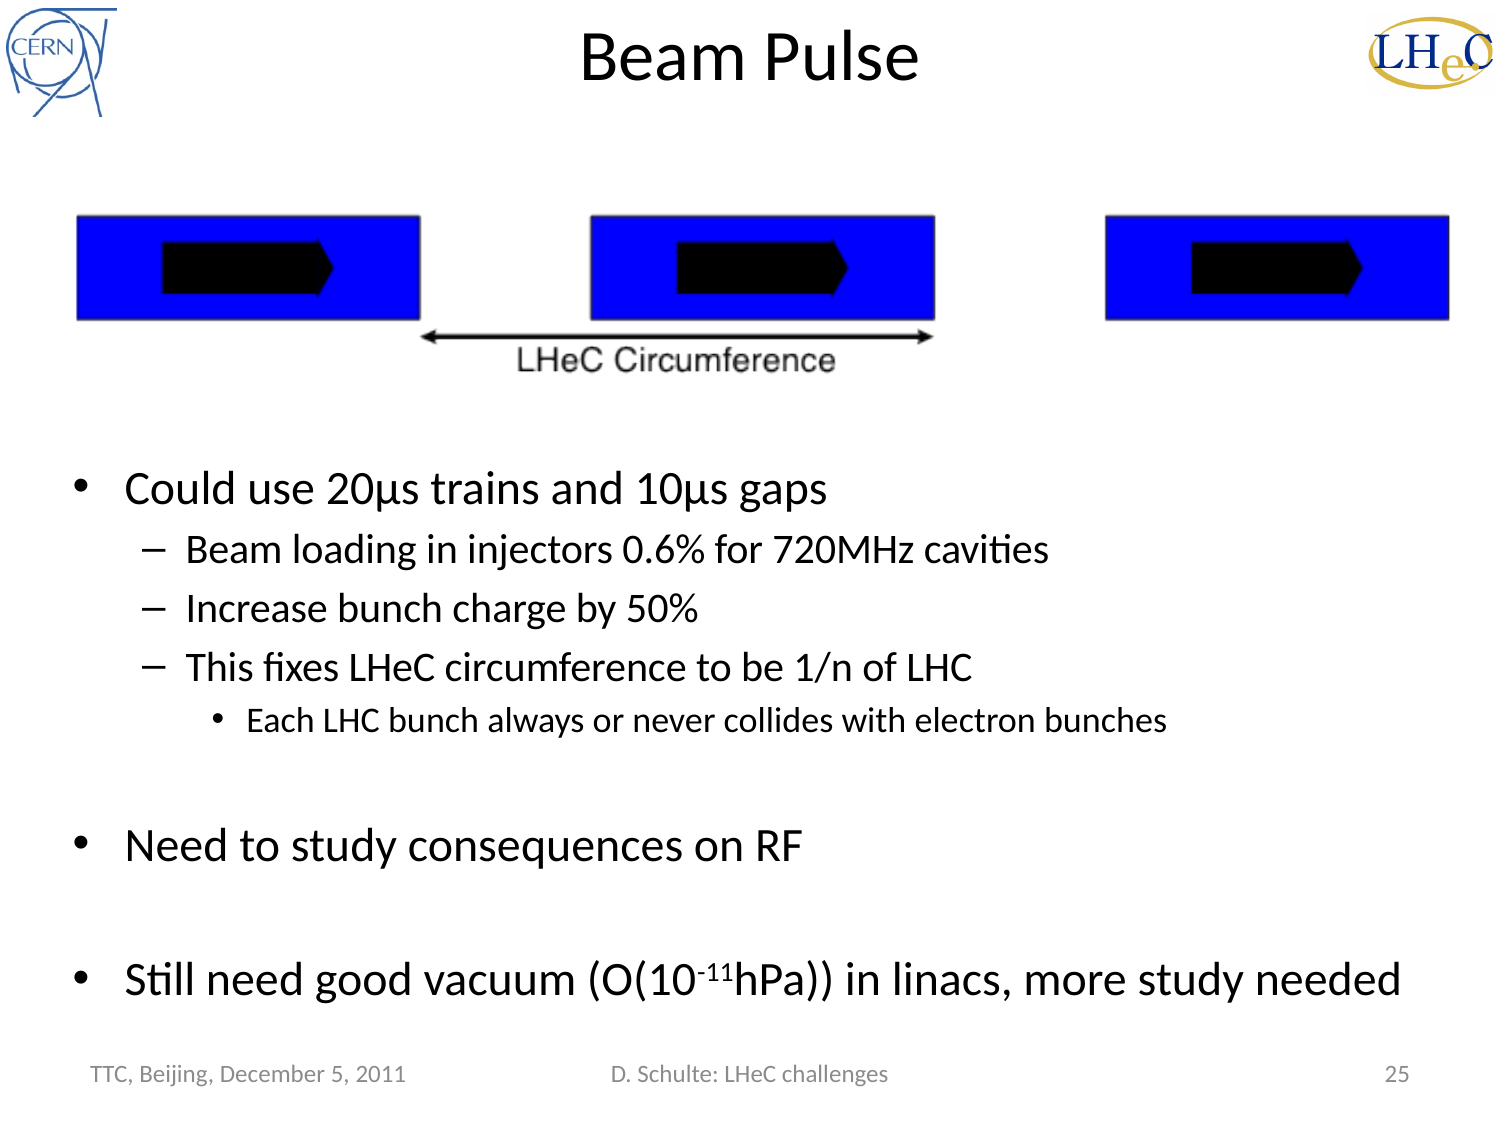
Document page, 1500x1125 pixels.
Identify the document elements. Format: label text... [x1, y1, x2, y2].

picture [74, 182, 1455, 393]
picture [1425, 12, 1497, 94]
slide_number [75, 1042, 425, 1103]
list Could use 20μs trains and 10μs gaps Beam loading in injectors 0.6% for 720MHz cavities Increase bunch charge by 50% This fixes LHeC circumference to be 1/n of LHC Each LHC bunch always or never collides with electron bunches Need to study consequences on RF Still need good vacuum (O(10-11hPa)) in linacs, more study needed [57, 448, 1437, 1039]
footer D. Schulte: LHeC challenges [512, 1042, 988, 1103]
picture [6, 8, 117, 117]
slide_number 25 [1074, 1042, 1425, 1103]
title Beam Pulse [75, 0, 1425, 103]
